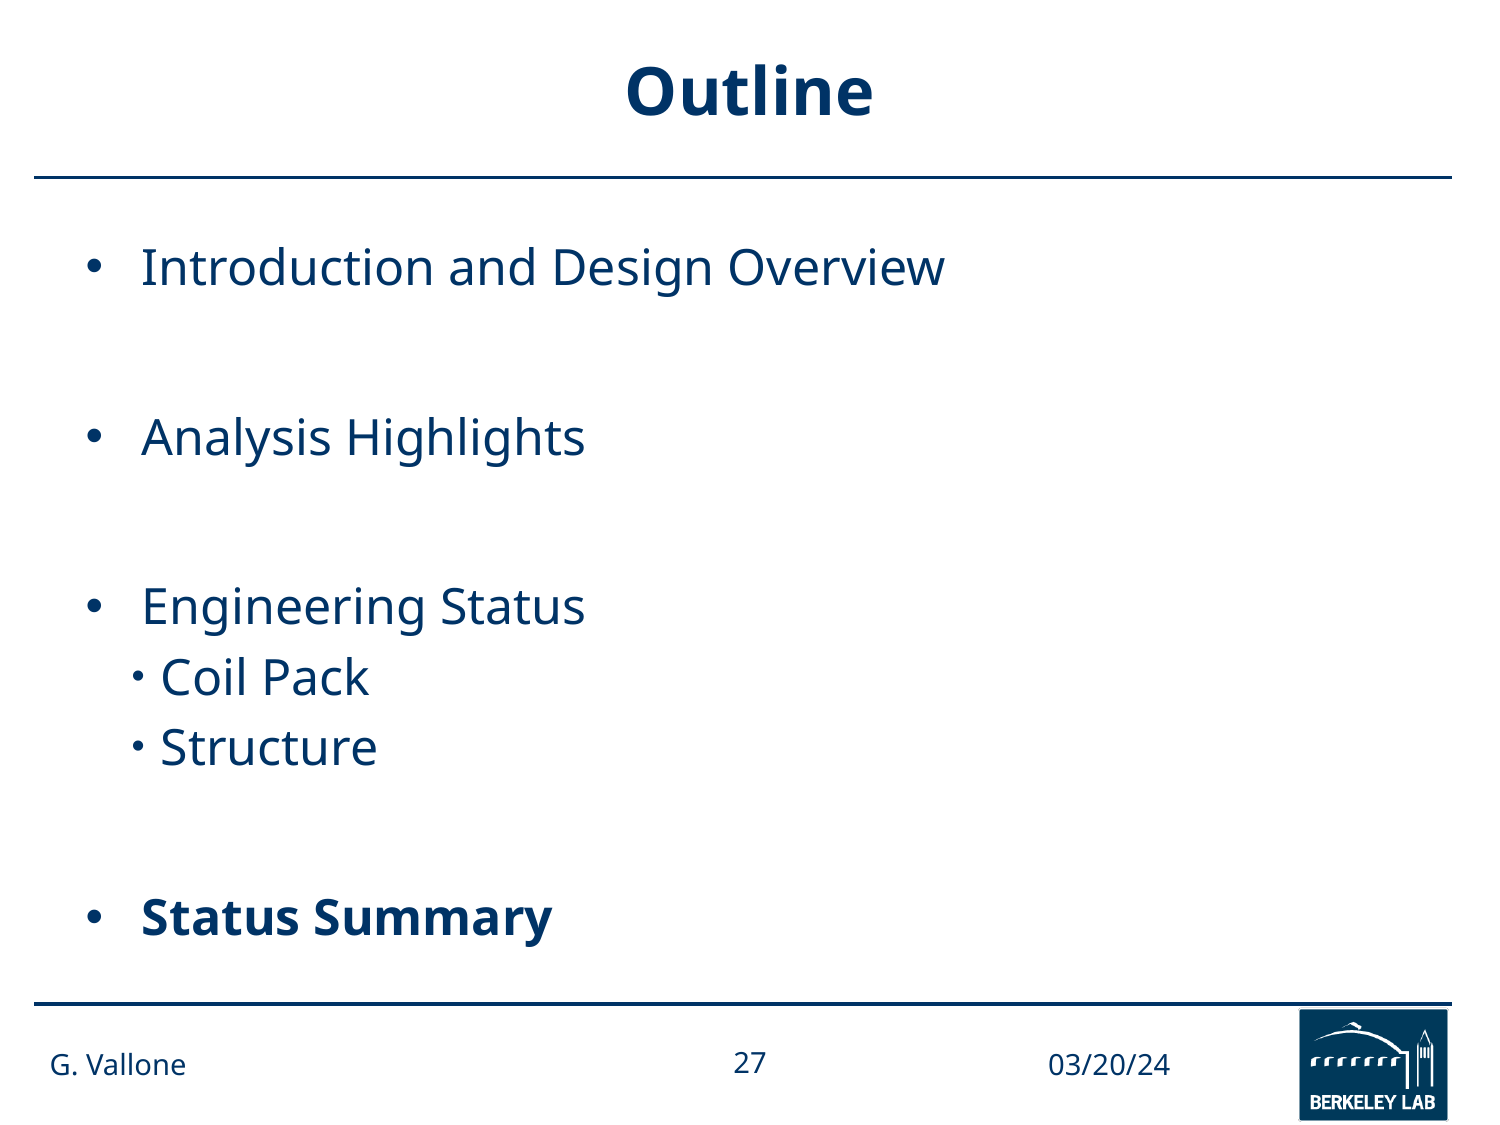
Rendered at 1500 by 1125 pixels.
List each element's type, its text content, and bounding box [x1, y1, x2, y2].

footer G. Vallone [34, 1034, 510, 1095]
slide_number 27 [575, 1034, 925, 1095]
list Introduction and Design Overview Analysis Highlights Engineering Status Coil Pack Structure Status Summary [70, 210, 1430, 971]
title Outline [111, 29, 1389, 148]
picture [1293, 1006, 1452, 1125]
